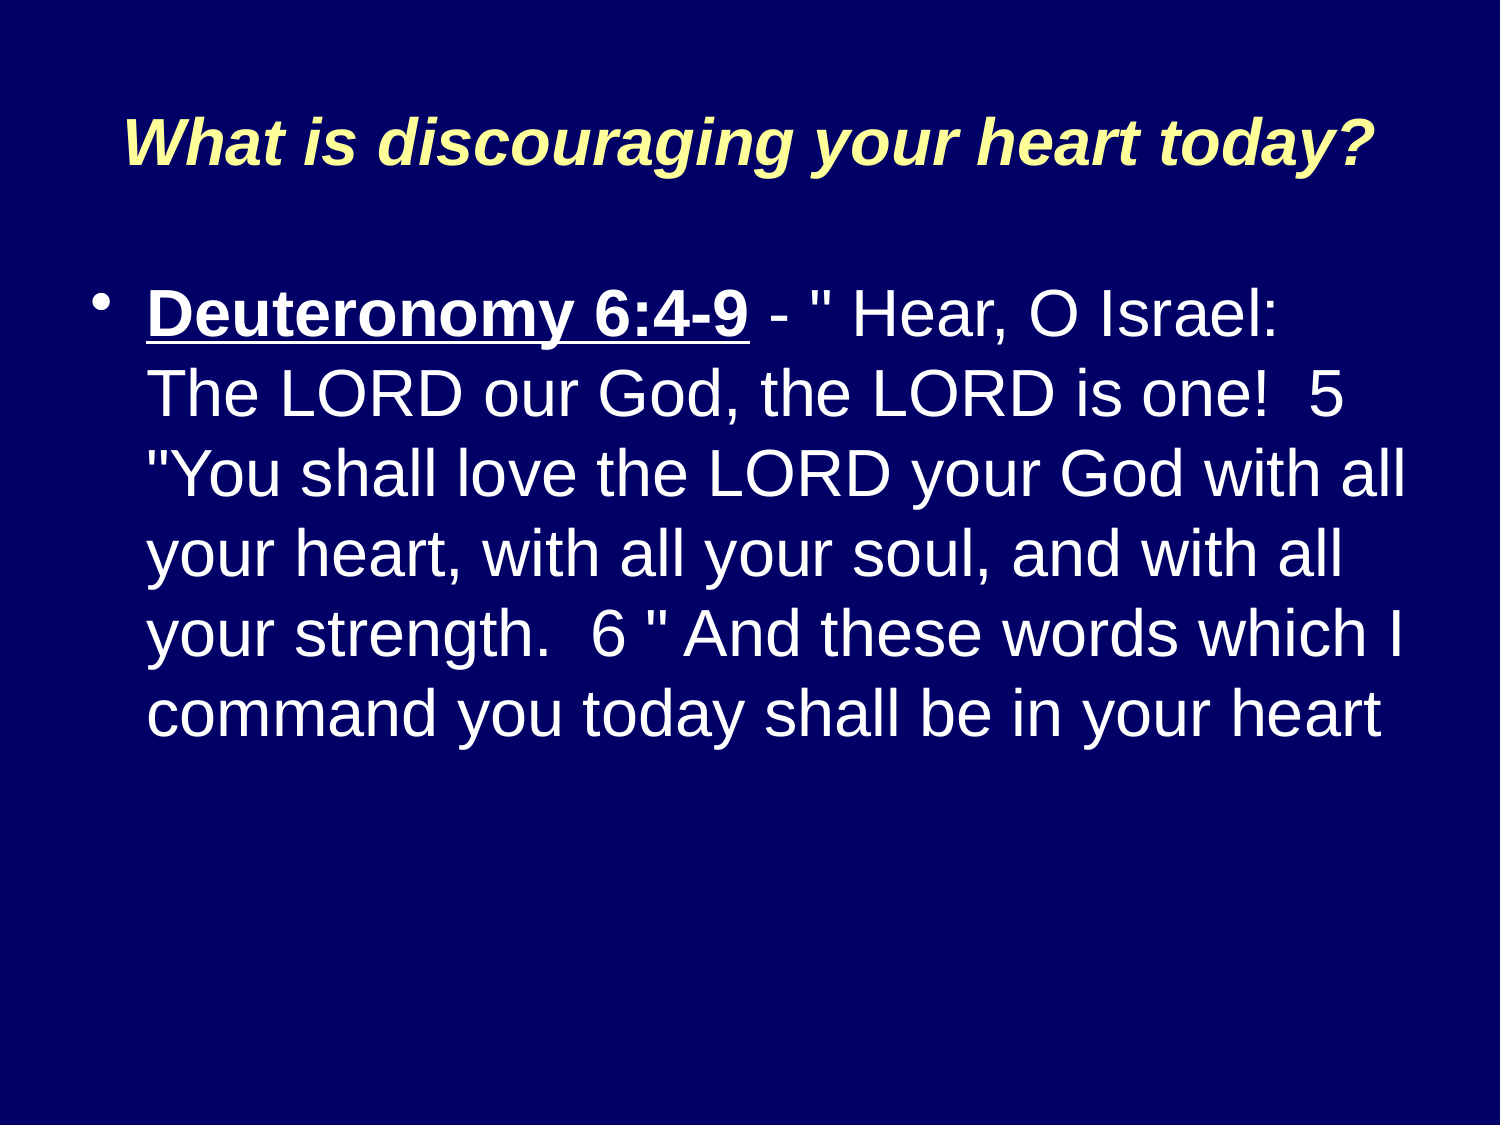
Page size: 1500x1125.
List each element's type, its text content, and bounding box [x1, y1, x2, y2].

list Deuteronomy 6:4-9 - " Hear, O Israel: The LORD our God, the LORD is one! 5 "You shall love the LORD your God with all your heart, with all your soul, and with all your strength. 6 " And these words which I command you today shall be in your heart [75, 262, 1425, 1005]
title What is discouraging your heart today? [75, 45, 1425, 233]
